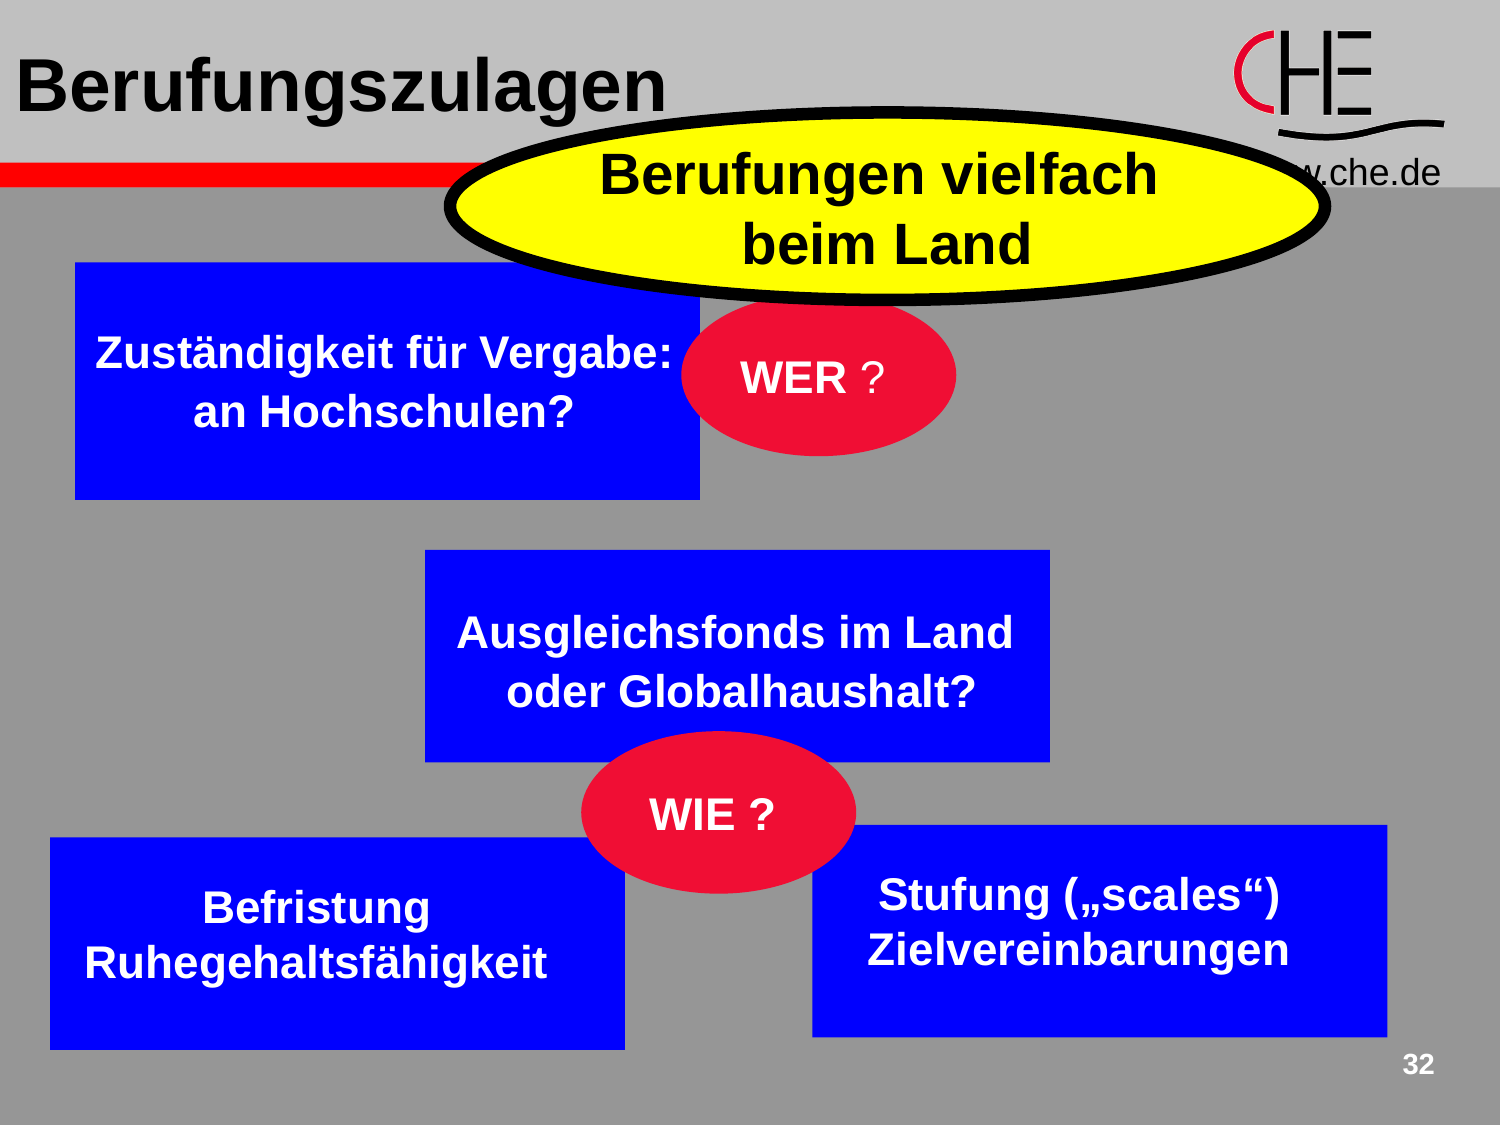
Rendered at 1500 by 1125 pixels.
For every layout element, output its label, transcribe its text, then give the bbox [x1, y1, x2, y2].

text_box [49, 837, 626, 1050]
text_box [424, 549, 1050, 763]
title Berufungszulagen [0, 0, 1213, 163]
slide_number 32 [1362, 1037, 1450, 1100]
picture [1233, 27, 1446, 143]
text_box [812, 824, 1388, 1038]
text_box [587, 737, 850, 888]
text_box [687, 299, 950, 450]
text_box Berufungen vielfach beim Land [450, 112, 1326, 299]
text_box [74, 262, 700, 500]
